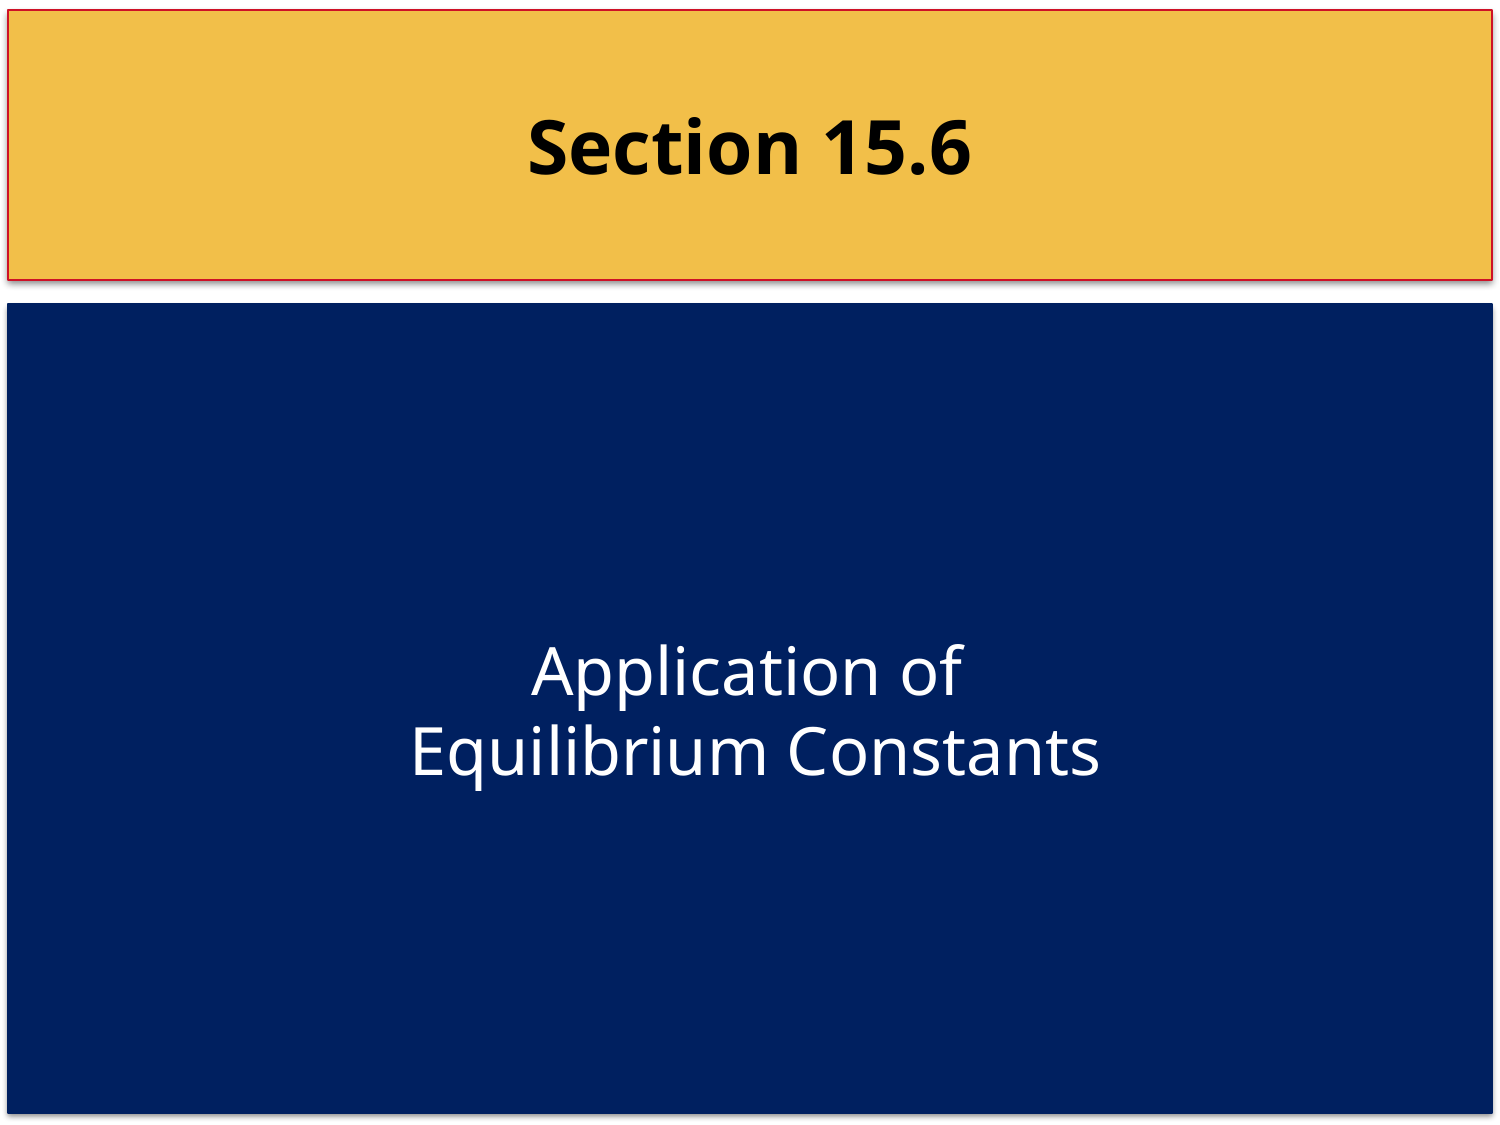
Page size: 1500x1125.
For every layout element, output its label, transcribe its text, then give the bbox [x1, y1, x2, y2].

text_box Application of Equilibrium Constants [335, 621, 1177, 797]
text_box [7, 303, 1493, 1114]
text_box Section 15.6 [7, 9, 1493, 281]
